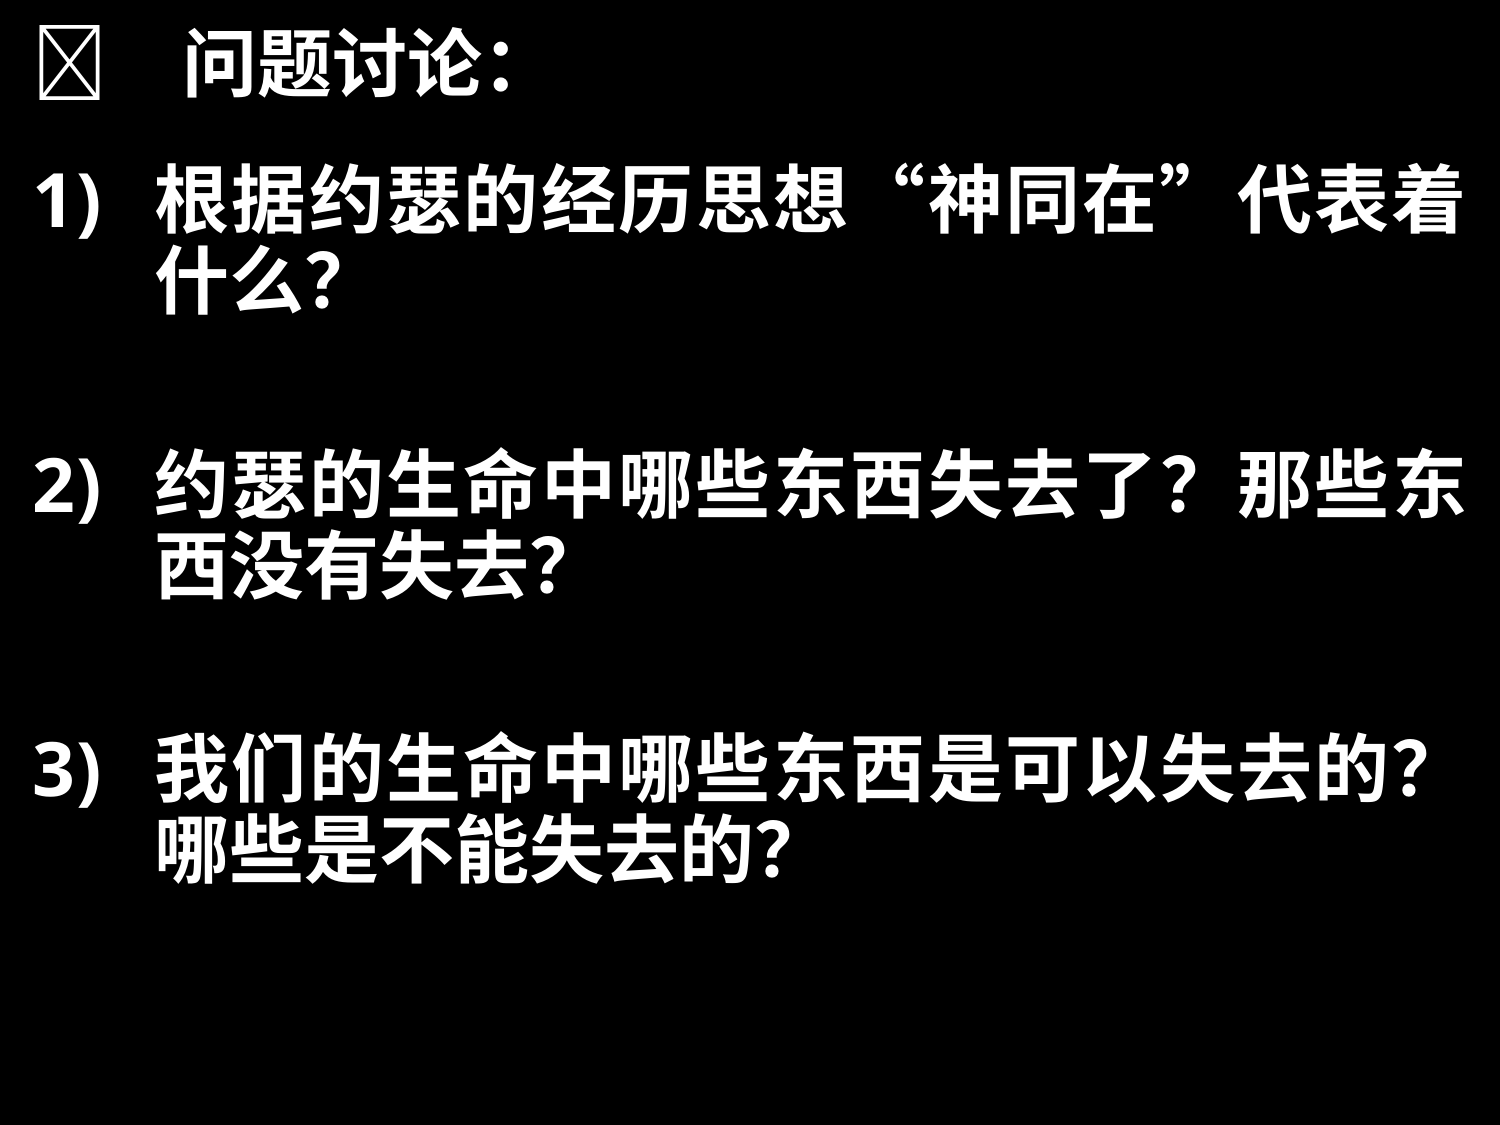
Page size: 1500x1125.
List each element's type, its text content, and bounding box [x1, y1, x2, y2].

list  问题讨论： 根据约瑟的经历思想“神同在”代表着什么？ 约瑟的生命中哪些东西失去了？那些东西没有失去？ 我们的生命中哪些东西是可以失去的？哪些是不能失去的？ [17, 19, 1483, 1106]
